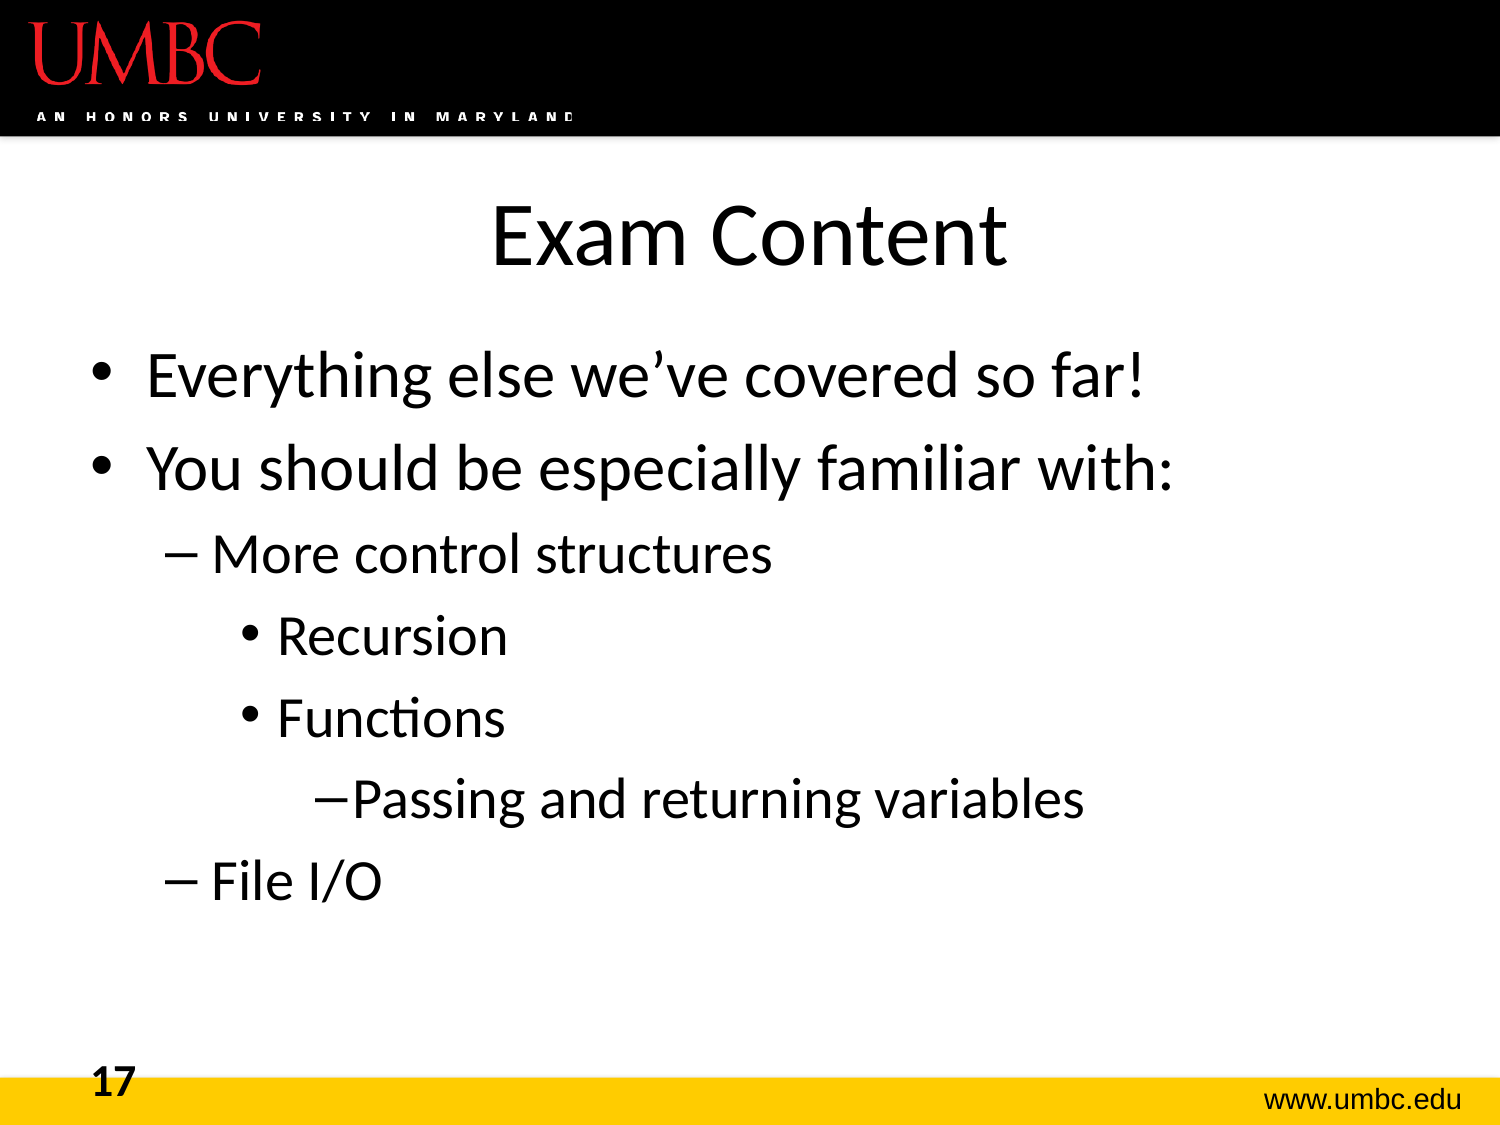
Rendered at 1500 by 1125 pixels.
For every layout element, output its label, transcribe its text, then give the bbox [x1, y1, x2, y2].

title Exam Content [75, 135, 1425, 323]
slide_number 17 [75, 1042, 425, 1103]
list Everything else we’ve covered so far! You should be especially familiar with: More control structures Recursion Functions Passing and returning variables File I/O [75, 323, 1425, 1005]
